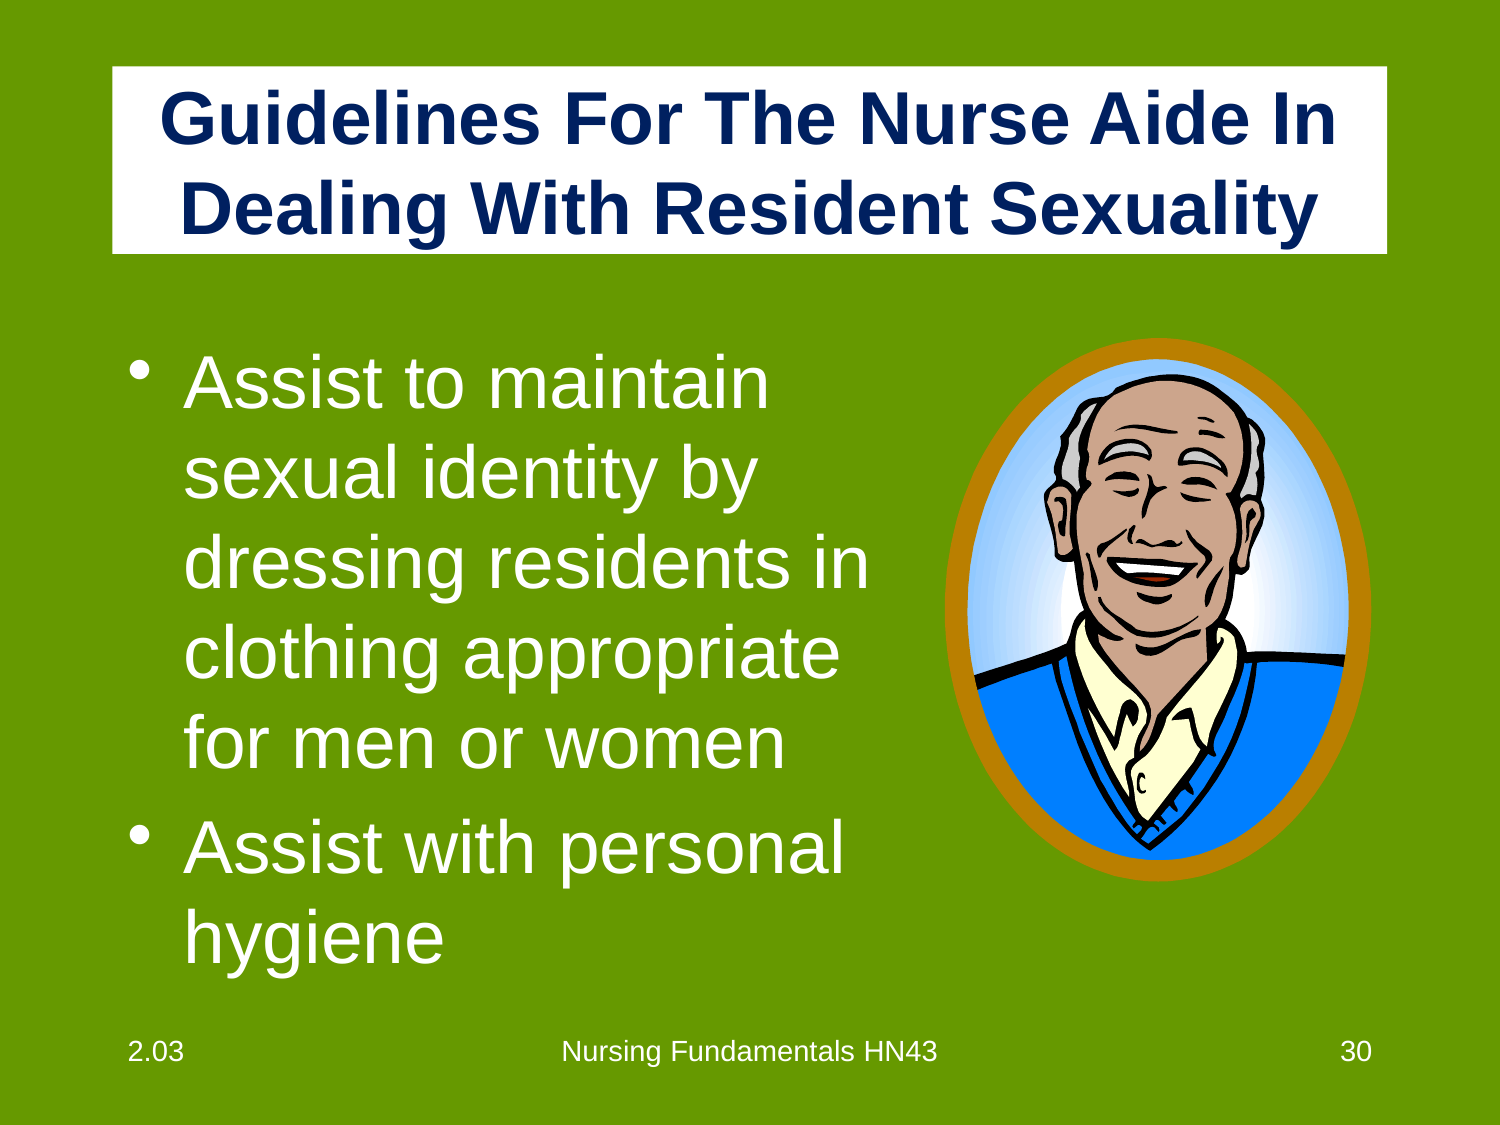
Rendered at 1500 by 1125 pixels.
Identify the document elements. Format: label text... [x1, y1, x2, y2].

footer Nursing Fundamentals HN43 [512, 1025, 988, 1100]
list Assist to maintain sexual identity by dressing residents in clothing appropriate for men or women Assist with personal hygiene [112, 326, 940, 972]
slide_number 30 [1074, 1025, 1388, 1100]
slide_number 2.03 [112, 1025, 425, 1100]
title Guidelines For The Nurse Aide In Dealing With Resident Sexuality [112, 66, 1388, 254]
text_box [944, 337, 1372, 882]
